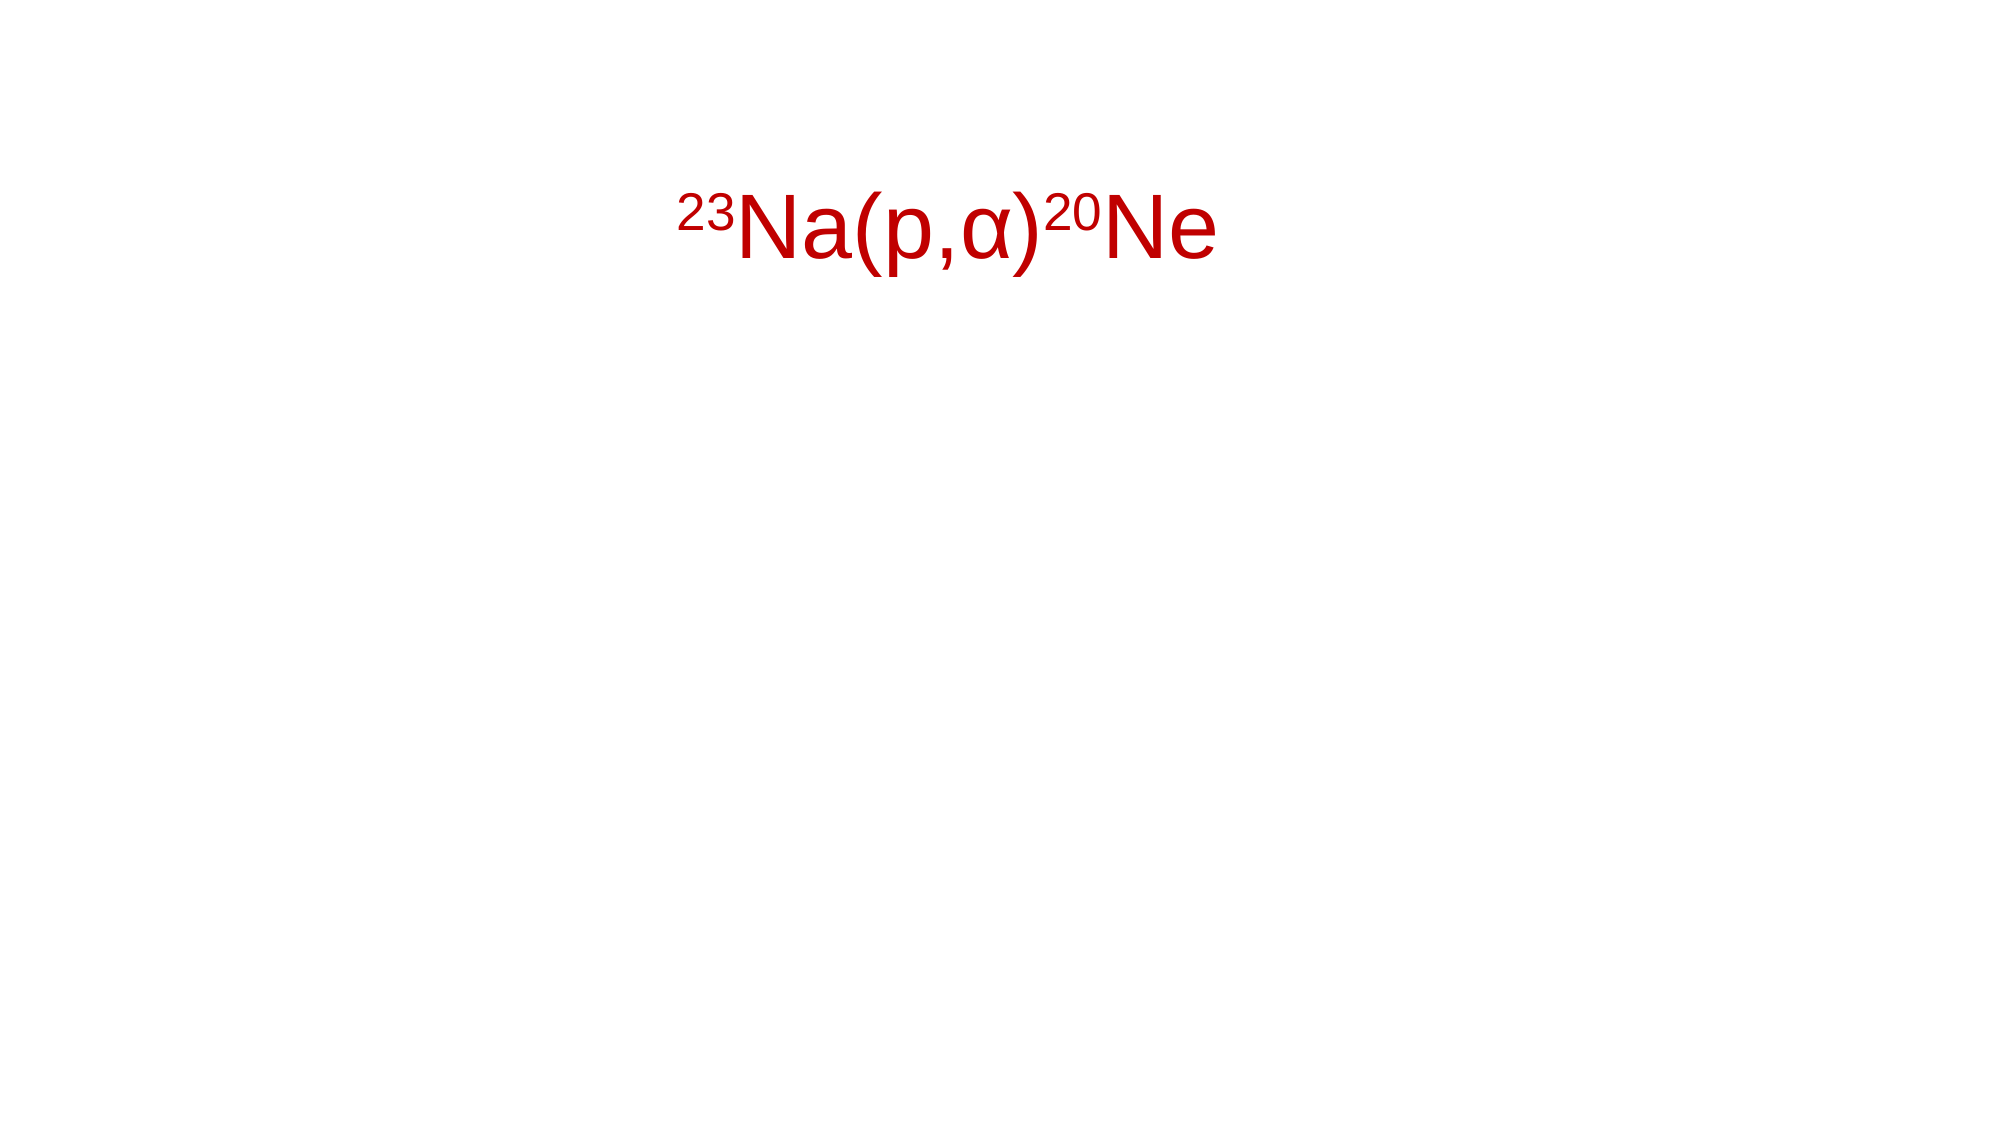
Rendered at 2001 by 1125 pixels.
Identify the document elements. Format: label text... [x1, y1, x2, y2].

title 23Na(p,α)20Ne [661, 120, 1268, 338]
